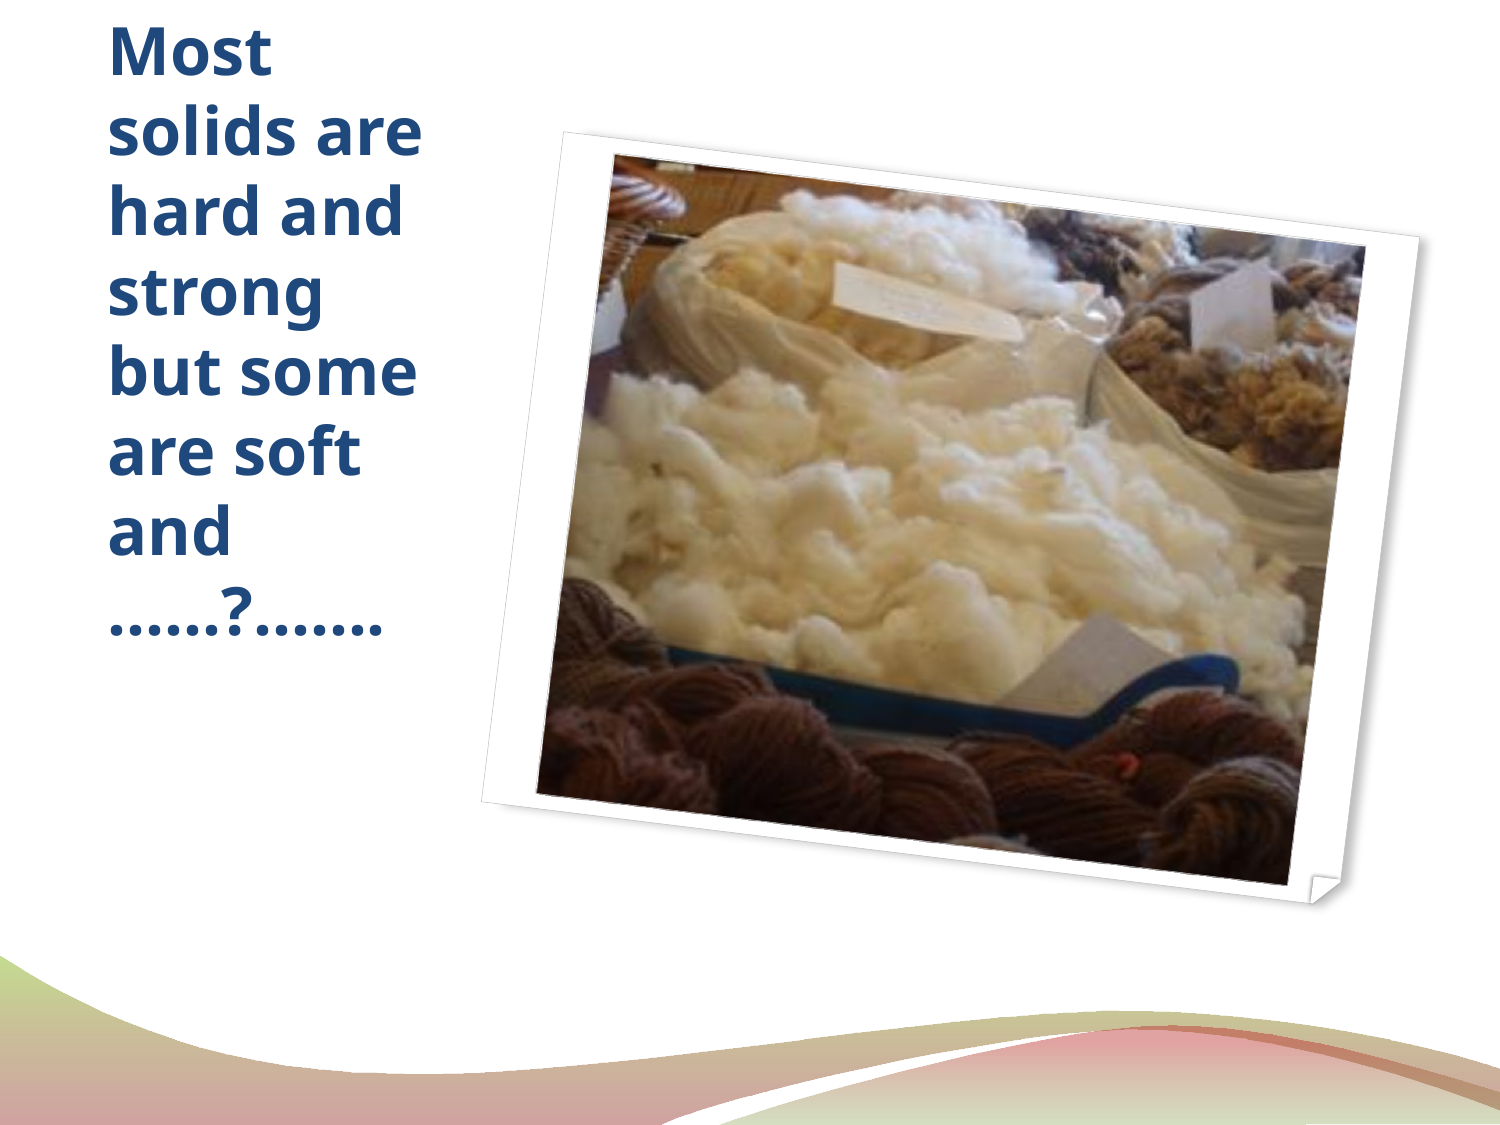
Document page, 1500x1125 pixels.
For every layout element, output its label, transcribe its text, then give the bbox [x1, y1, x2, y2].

picture [571, 155, 1330, 842]
picture [537, 563, 566, 796]
picture [1333, 243, 1365, 504]
picture [1016, 851, 1291, 885]
title Most solids are hard and strong but some are soft and ……?……. [99, 58, 463, 657]
